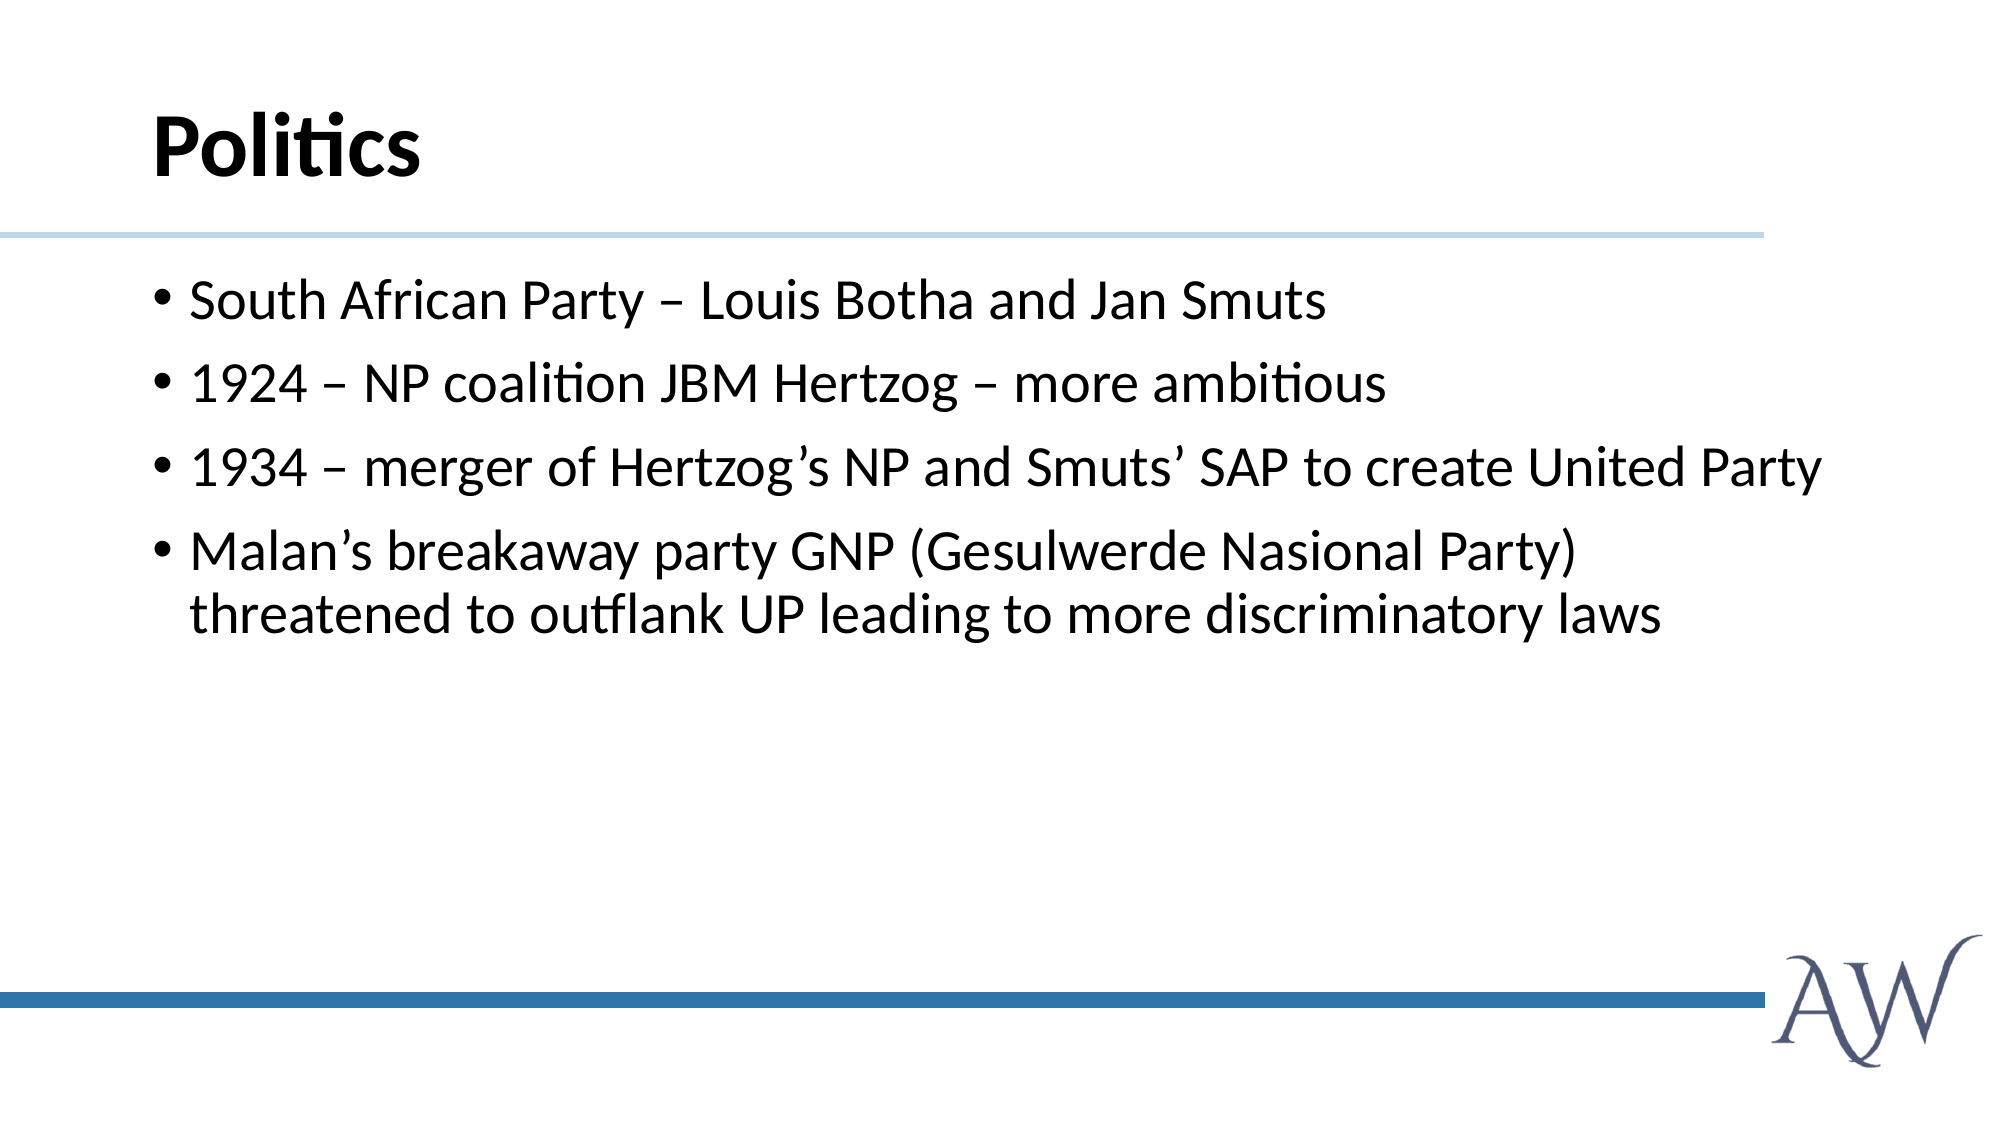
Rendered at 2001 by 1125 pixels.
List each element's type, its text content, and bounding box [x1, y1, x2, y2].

list South African Party – Louis Botha and Jan Smuts 1924 – NP coalition JBM Hertzog – more ambitious 1934 – merger of Hertzog’s NP and Smuts’ SAP to create United Party Malan’s breakaway party GNP (Gesulwerde Nasional Party) threatened to outflank UP leading to more discriminatory laws [137, 261, 1863, 957]
title Politics [133, 55, 1867, 237]
